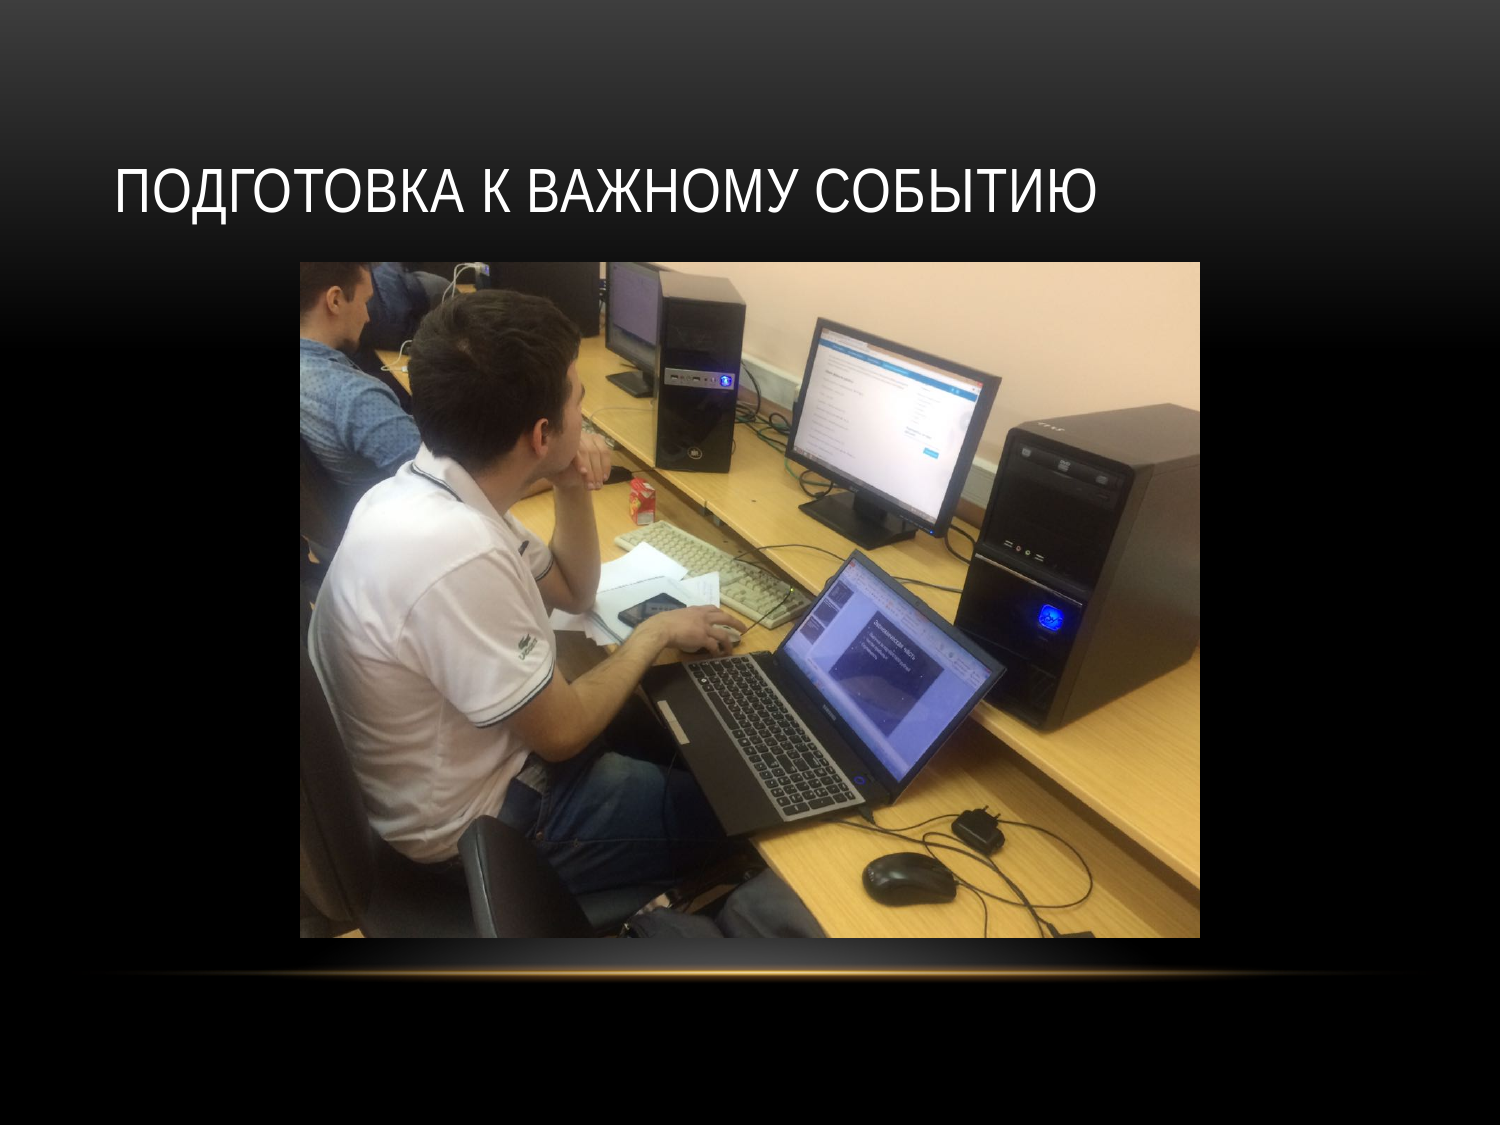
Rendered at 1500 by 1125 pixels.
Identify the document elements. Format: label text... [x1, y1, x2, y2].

picture [0, 0, 1500, 1125]
title Подготовка к важному событию [99, 45, 1400, 233]
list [299, 262, 1201, 938]
